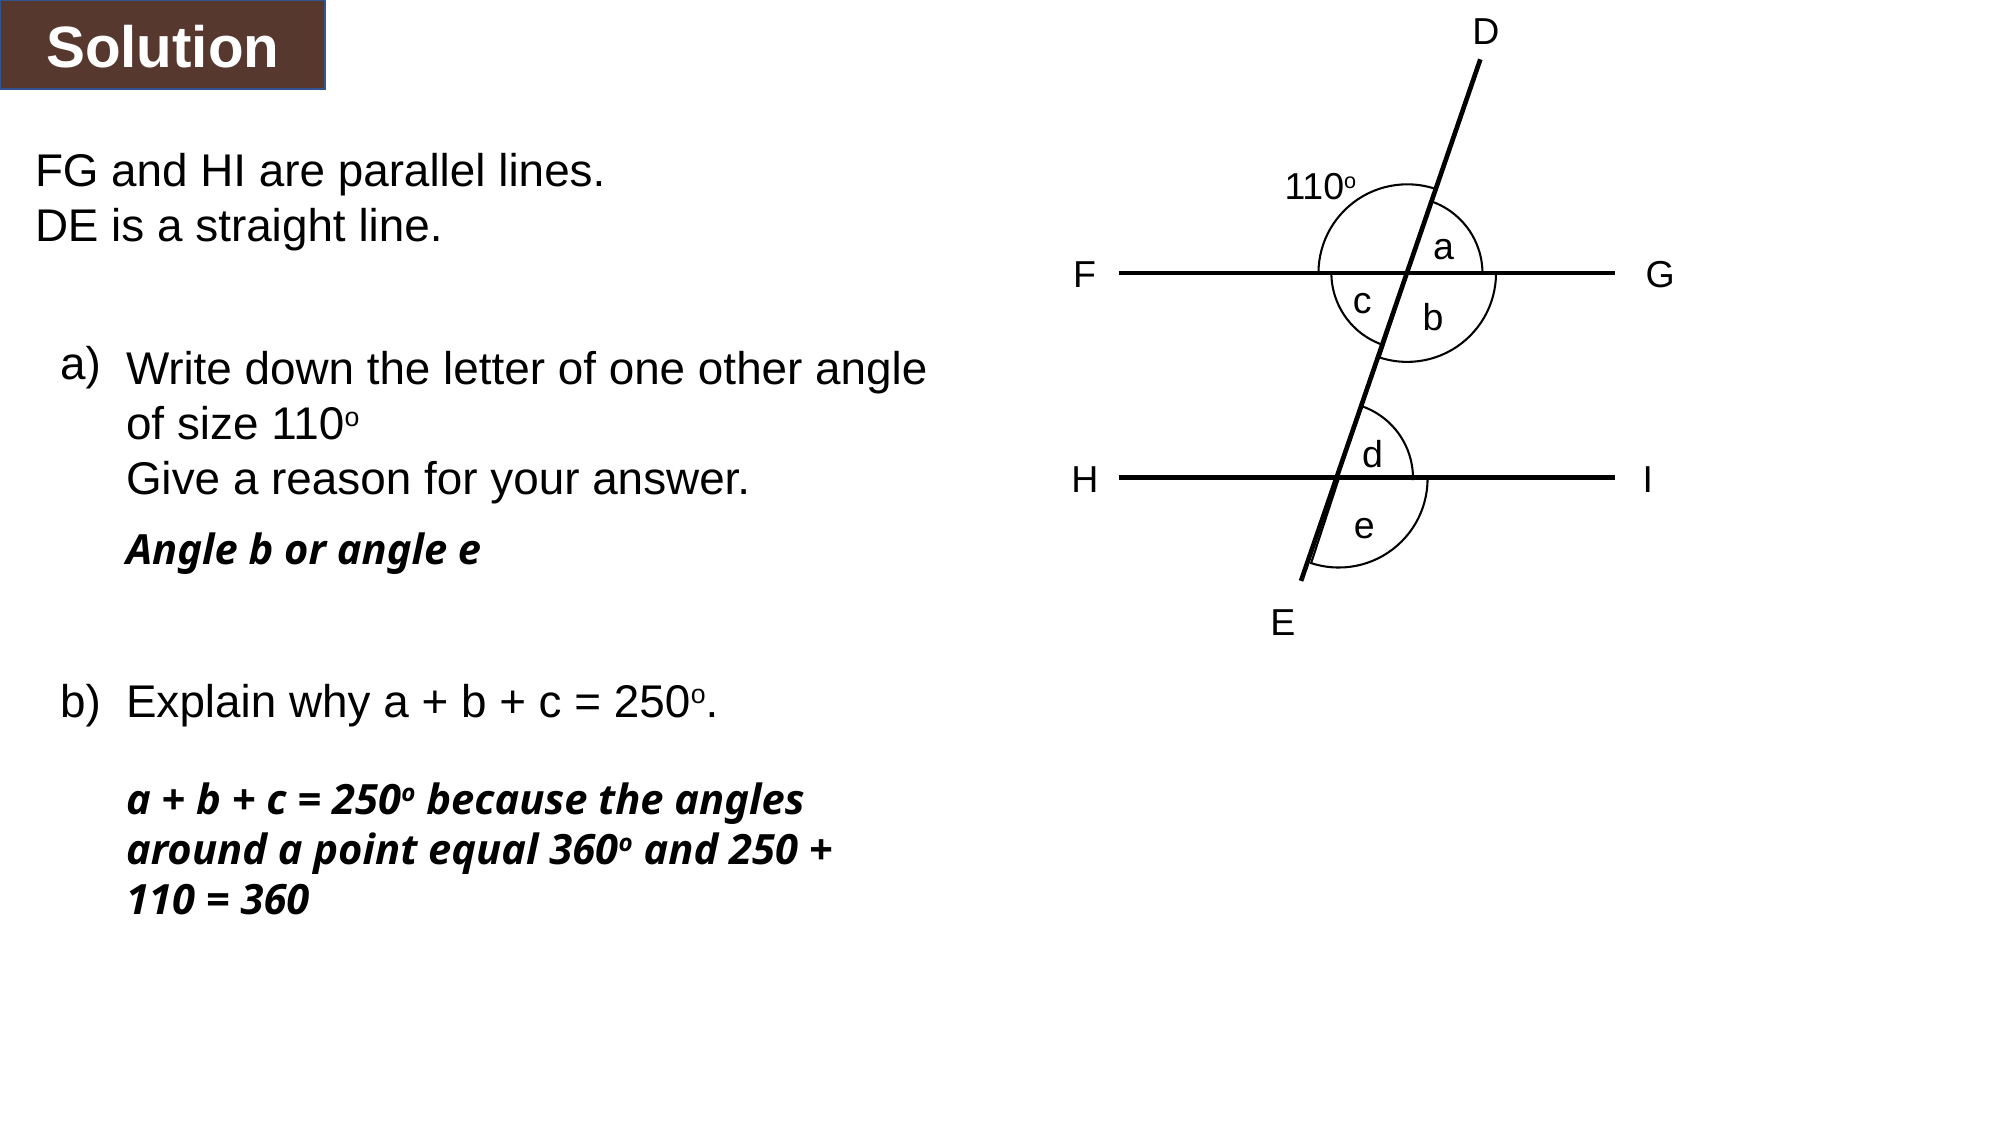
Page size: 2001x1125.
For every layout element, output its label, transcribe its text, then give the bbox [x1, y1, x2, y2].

text_box a + b + c = 250o because the angles around a point equal 360o and 250 + 110 = 360 [111, 765, 871, 930]
text_box G [1630, 242, 1677, 303]
text_box b) [45, 664, 150, 735]
text_box Angle b or angle e [111, 515, 672, 581]
text_box a) [45, 326, 150, 397]
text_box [1300, 59, 1481, 581]
text_box 110o [1269, 154, 1300, 215]
text_box [1481, 274, 1498, 325]
text_box H [1056, 447, 1102, 508]
text_box Explain why a + b + c = 250o. [150, 664, 967, 735]
text_box D [1457, 0, 1503, 60]
text_box F [1058, 242, 1104, 303]
text_box E [1255, 591, 1301, 651]
text_box Write down the letter of one other angle of size 110o Give a reason for your answer. [111, 331, 967, 512]
text_box I [1627, 447, 1673, 508]
text_box FG and HI are parallel lines. DE is a straight line. [20, 133, 740, 259]
text_box Solution [0, 0, 326, 90]
